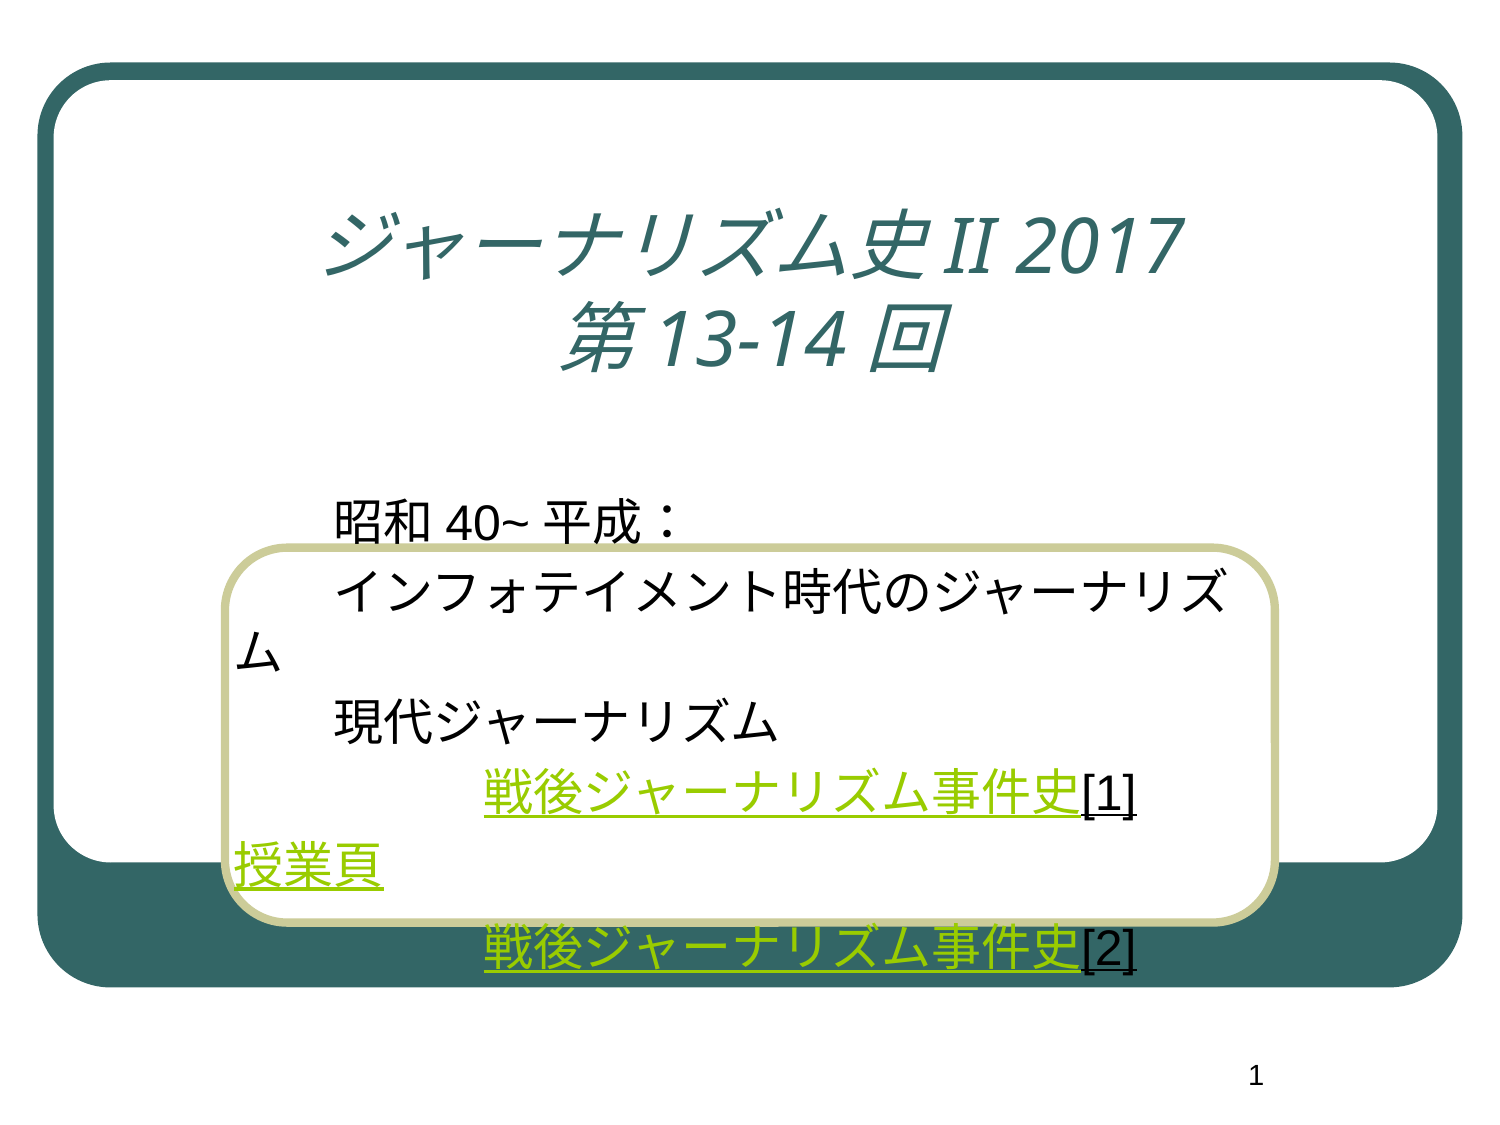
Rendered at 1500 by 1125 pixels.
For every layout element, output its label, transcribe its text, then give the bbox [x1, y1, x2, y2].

slide_number 1 [1125, 1048, 1388, 1124]
title ジャーナリズム史II 2017 第13-14回 [112, 140, 1388, 438]
subtitle 昭和40~平成： インフォテイメント時代のジャーナリズム 現代ジャーナリズム 戦後ジャーナリズム事件史[1] 授業頁 戦後ジャーナリズム事件史[2] [218, 574, 1258, 905]
